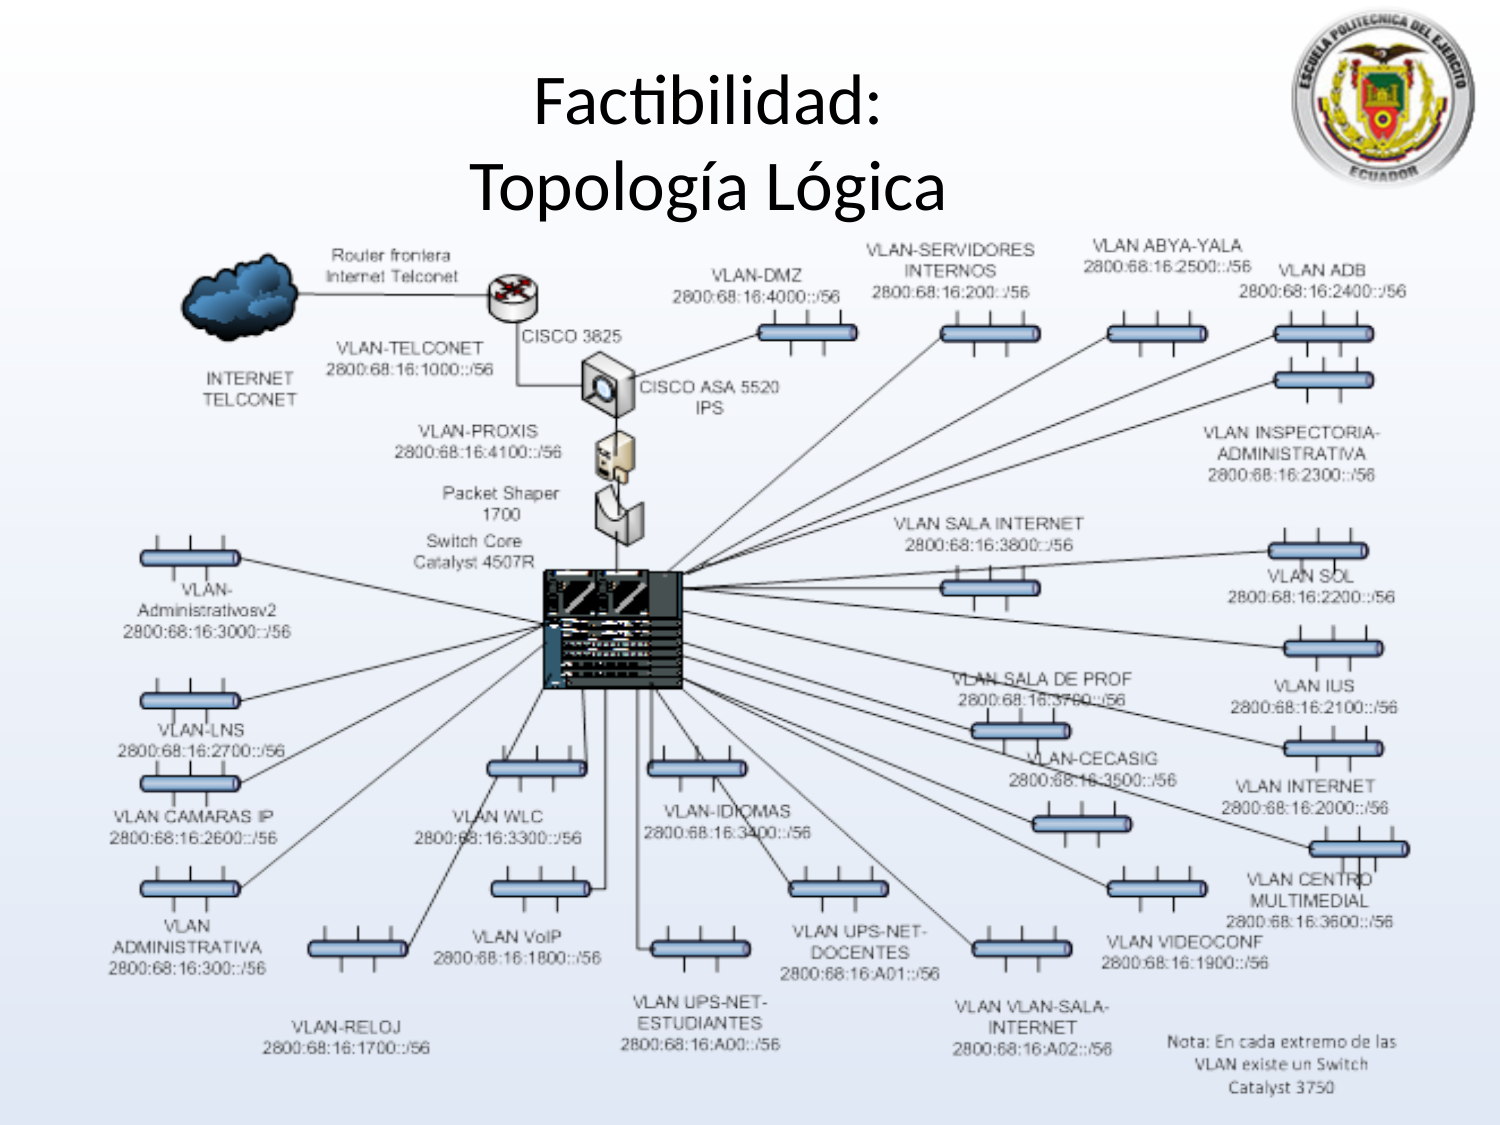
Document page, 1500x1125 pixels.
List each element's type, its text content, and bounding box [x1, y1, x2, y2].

title Factibilidad: Topología Lógica [75, 45, 1344, 233]
picture [1264, 0, 1500, 196]
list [88, 231, 1436, 1106]
